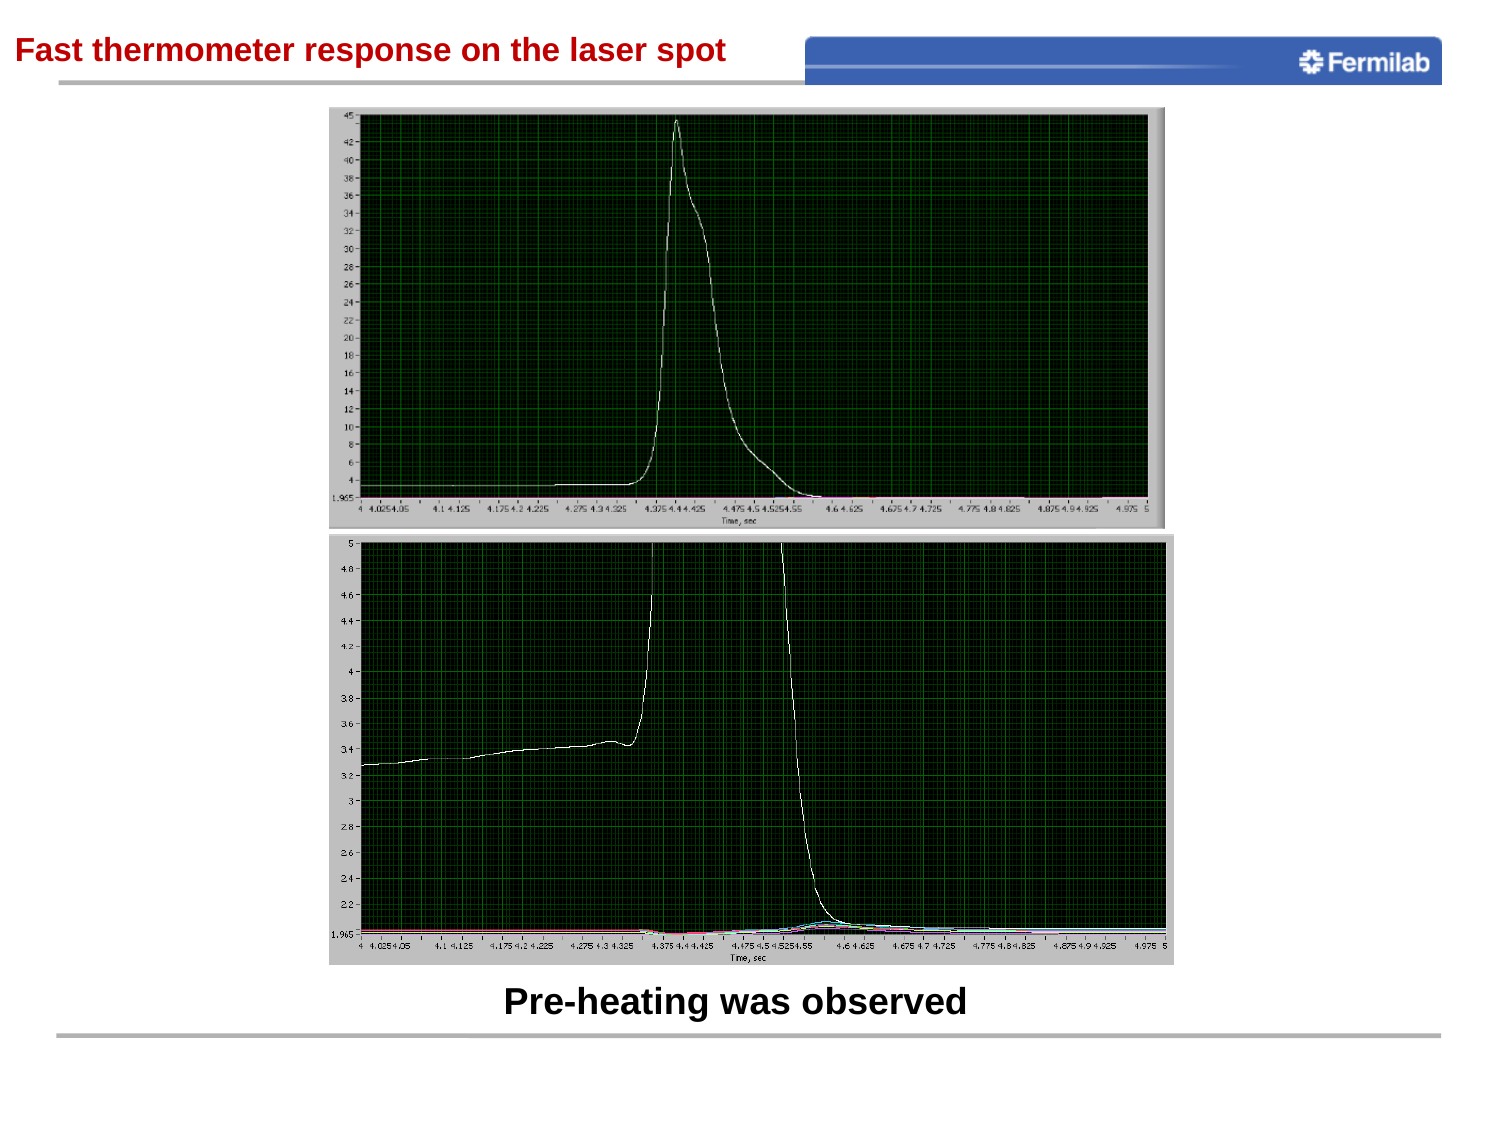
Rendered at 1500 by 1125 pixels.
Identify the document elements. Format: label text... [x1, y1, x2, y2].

text_box Pre-heating was observed [489, 1007, 1058, 1030]
picture [805, 36, 1442, 85]
picture [329, 534, 1174, 965]
picture [328, 107, 1166, 529]
text_box Fast thermometer response on the laser spot [0, 16, 800, 77]
